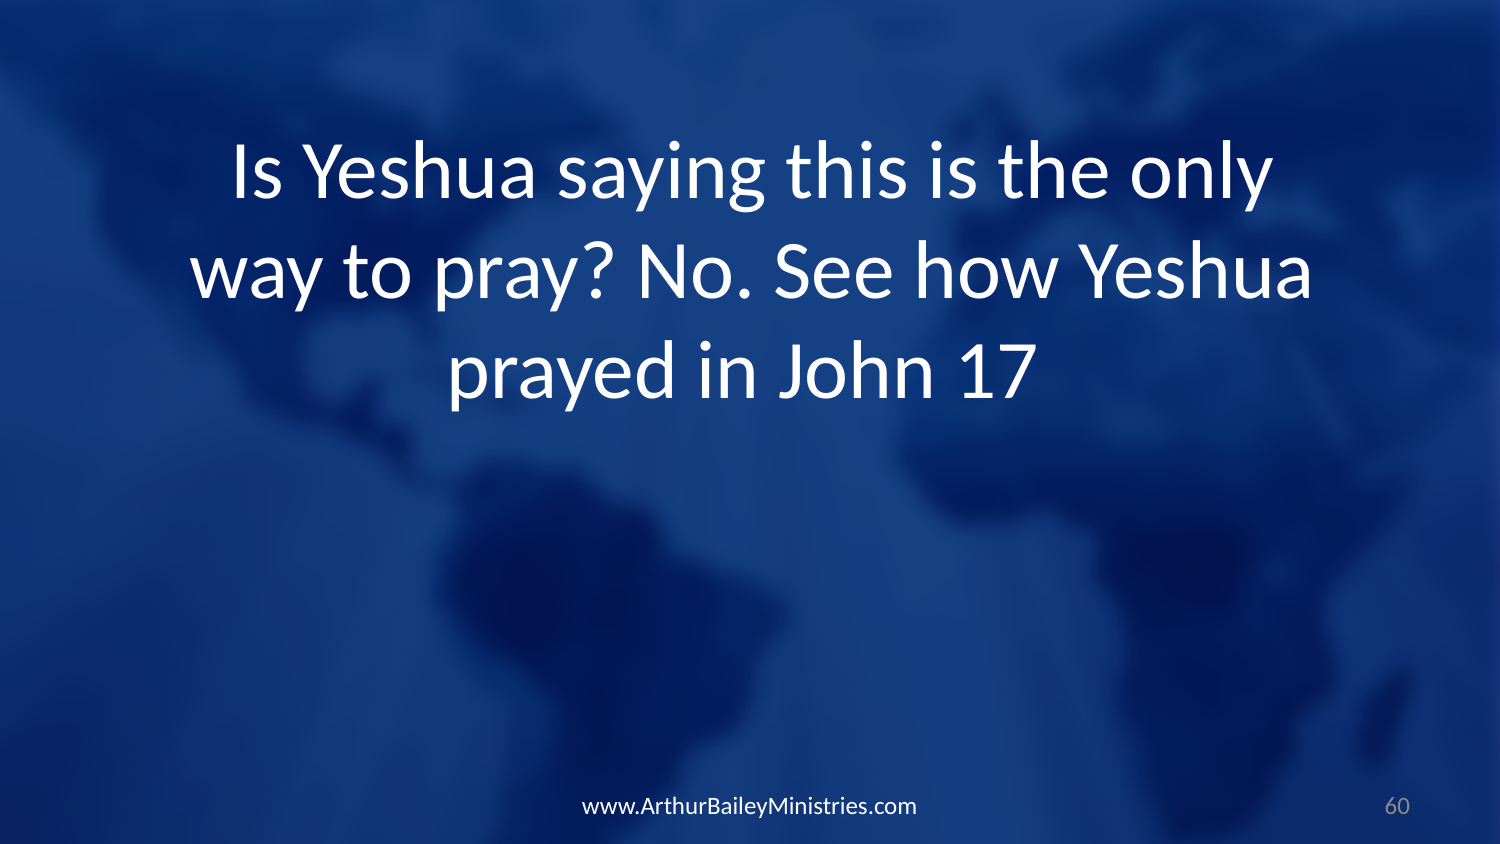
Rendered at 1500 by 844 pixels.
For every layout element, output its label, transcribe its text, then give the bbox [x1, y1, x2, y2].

footer www.ArthurBaileyMinistries.com [512, 782, 988, 827]
picture [0, 0, 1500, 844]
list Is Yeshua saying this is the only way to pray? No. See how Yeshua prayed in John 17 [151, 107, 1355, 741]
slide_number 60 [1074, 782, 1425, 827]
